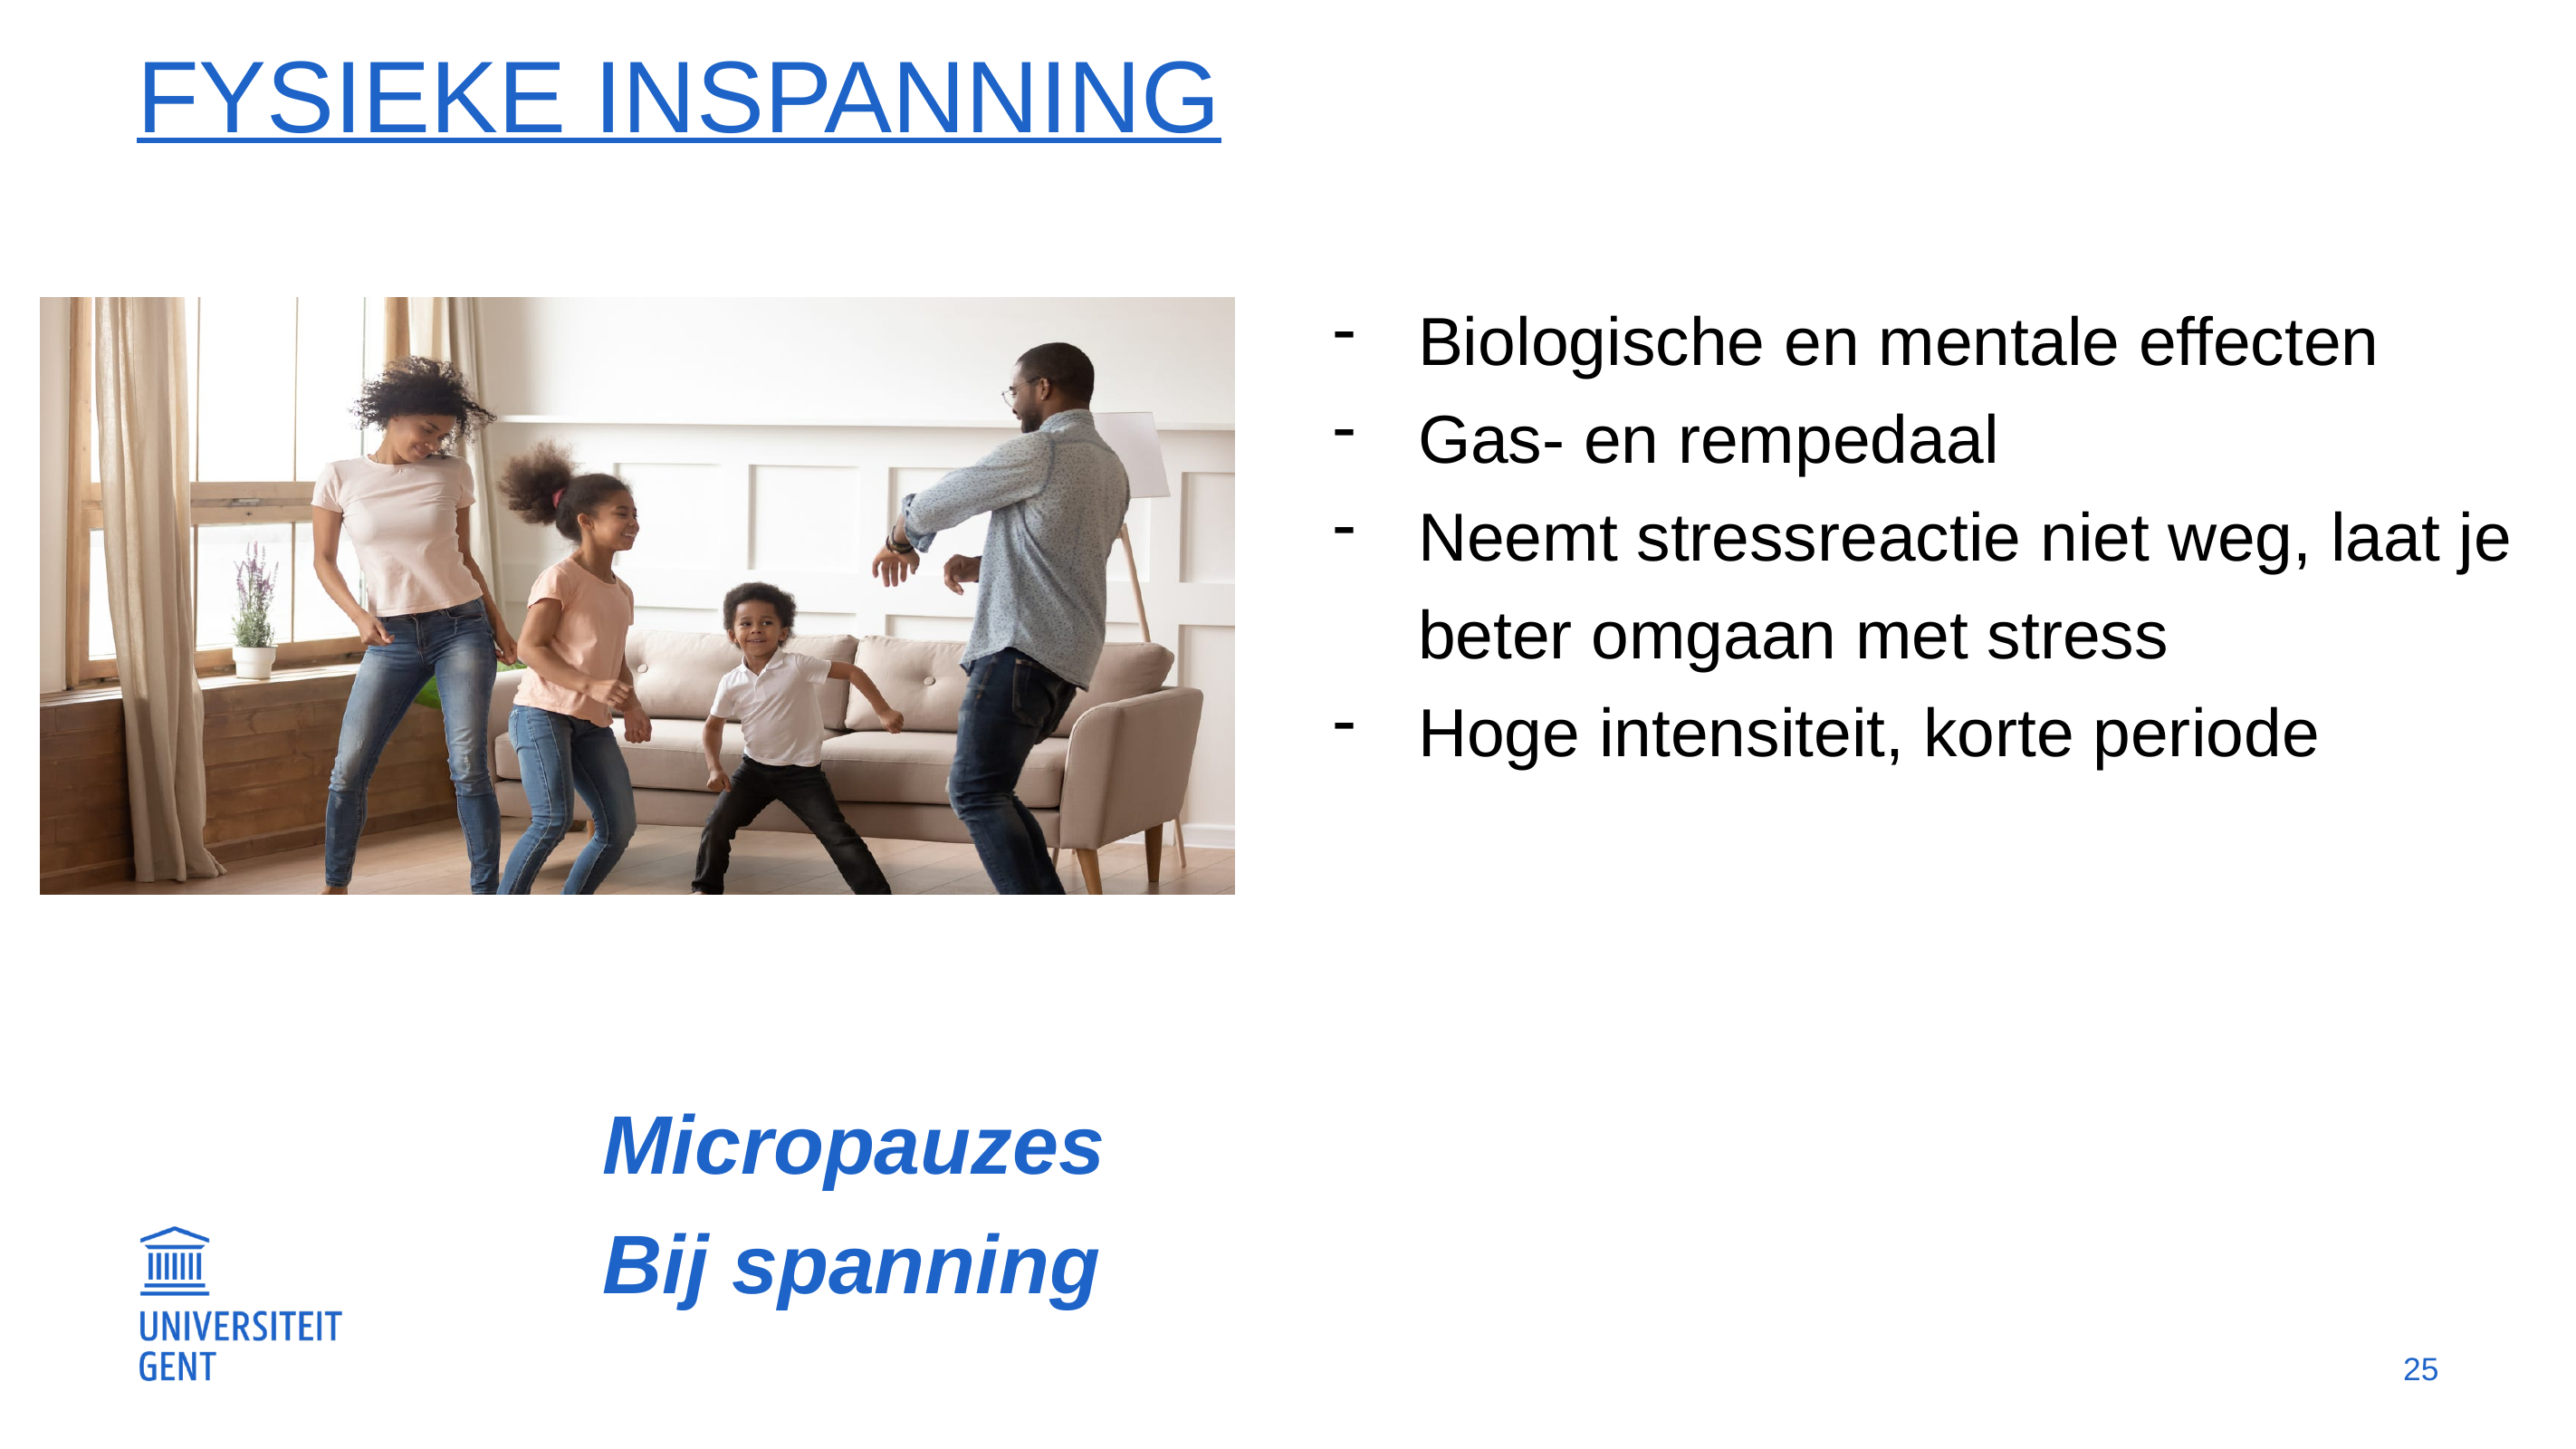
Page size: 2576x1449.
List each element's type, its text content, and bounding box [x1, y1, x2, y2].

picture [72, 1174, 415, 1449]
slide_number 25 [2315, 1329, 2453, 1407]
picture [40, 297, 1235, 895]
text_box Biologische en mentale effecten Gas- en rempedaal Neemt stressreactie niet weg, laat je beter omgaan met stress Hoge intensiteit, korte periode [1319, 274, 2535, 876]
text_box Micropauzes Bij spanning [589, 1064, 1120, 1317]
title Fysieke inspanning [123, 37, 2456, 166]
